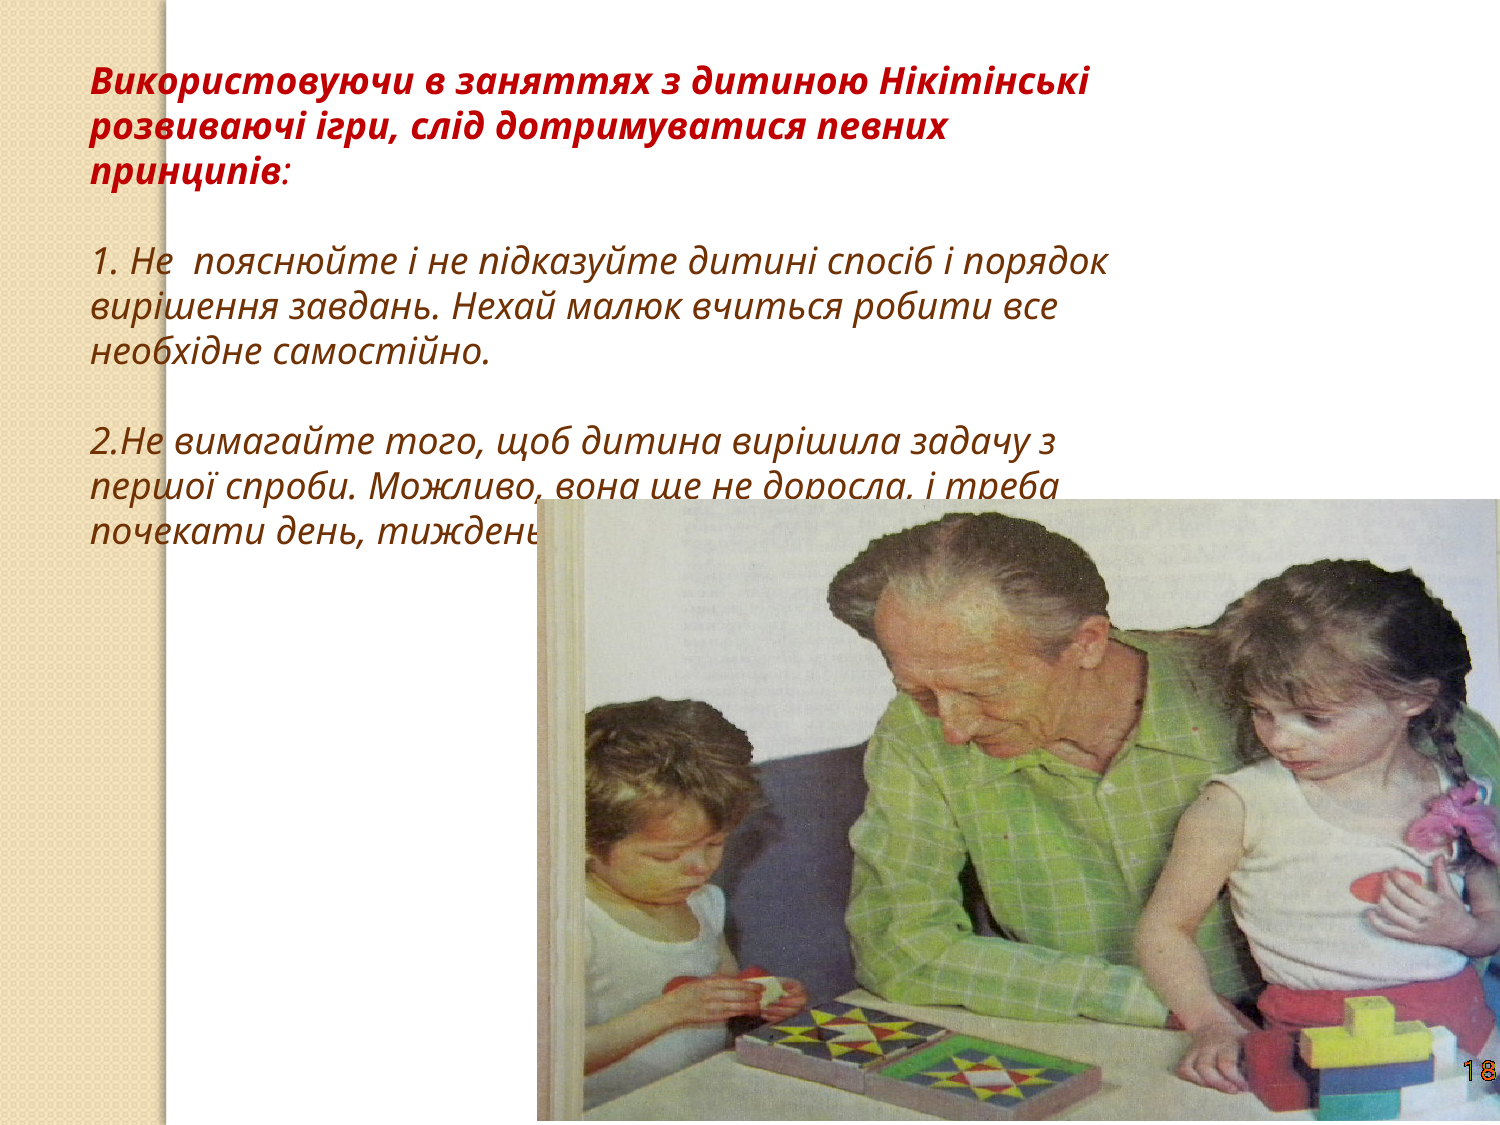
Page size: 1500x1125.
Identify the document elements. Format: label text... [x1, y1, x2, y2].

picture [537, 499, 1500, 1121]
text_box Використовуючи в заняттях з дитиною Нікітінські розвиваючі ігри, слід дотримуватися певних принципів: 1. Не пояснюйте і не підказуйте дитині спосіб і порядок вирішення завдань. Нехай малюк вчиться робити все необхідне самостійно. 2.Не вимагайте того, щоб дитина вирішила задачу з першої спроби. Можливо, вона ще не доросла, і треба почекати день, тиждень, місяць або навіть більше. [74, 49, 1125, 560]
